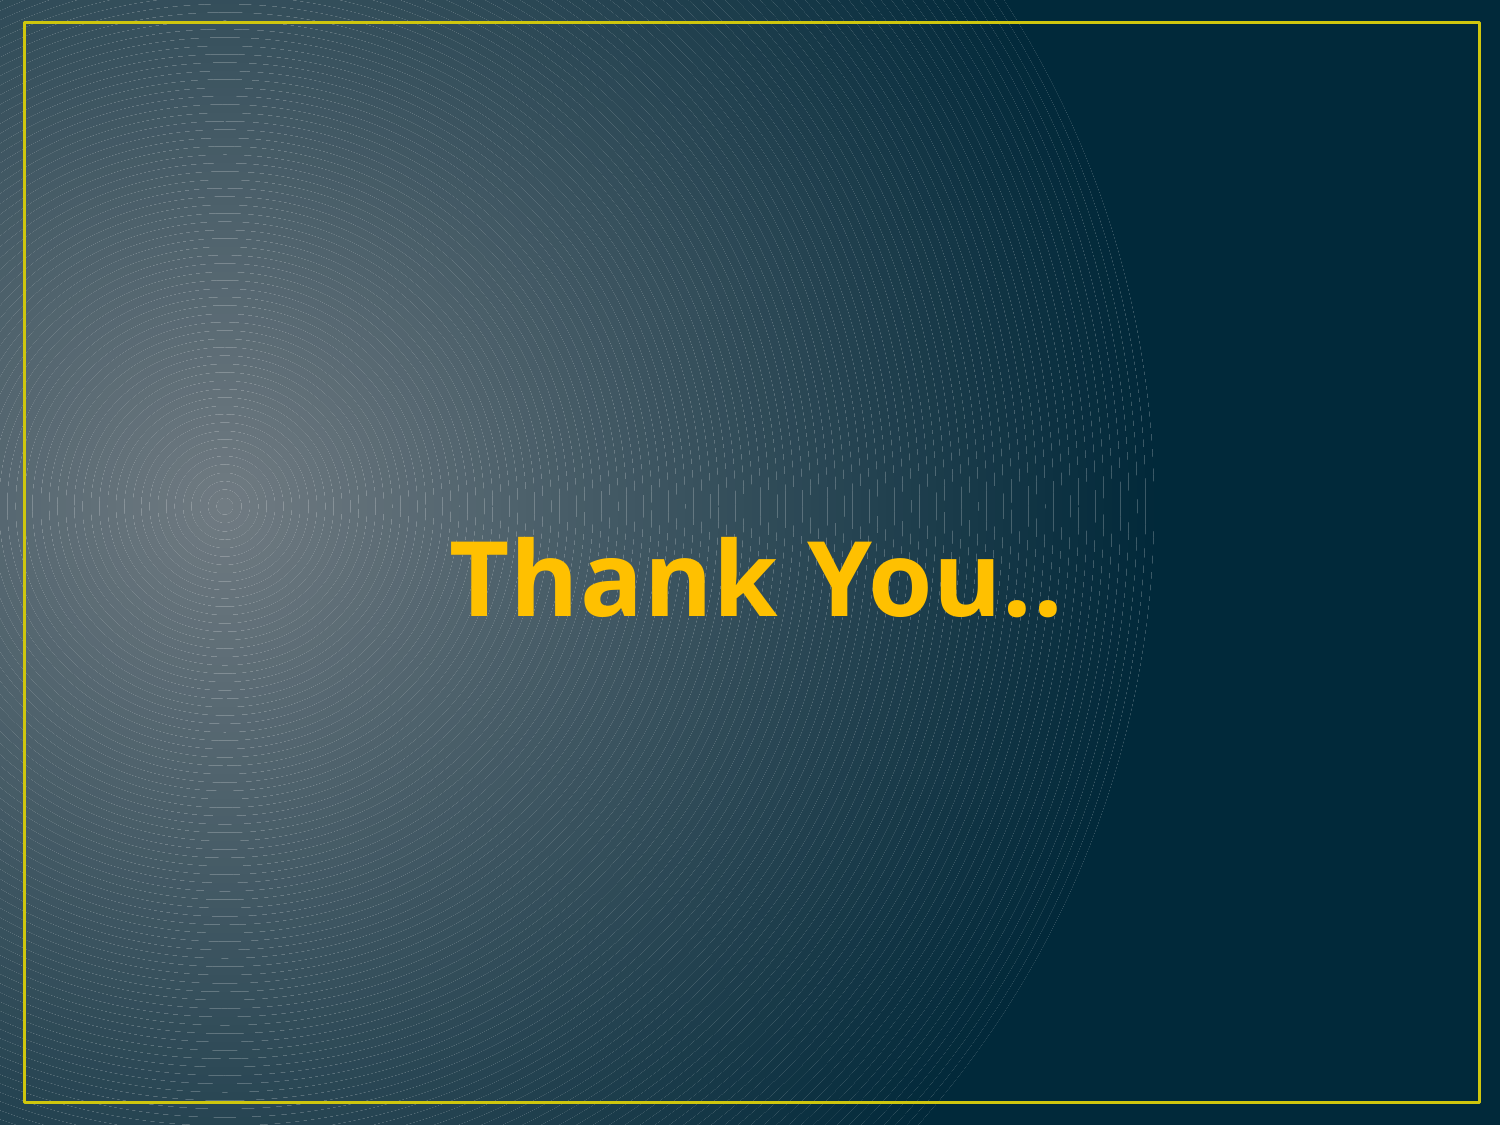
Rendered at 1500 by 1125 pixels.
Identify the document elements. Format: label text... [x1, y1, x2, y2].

title Thank You.. [82, 457, 1432, 645]
